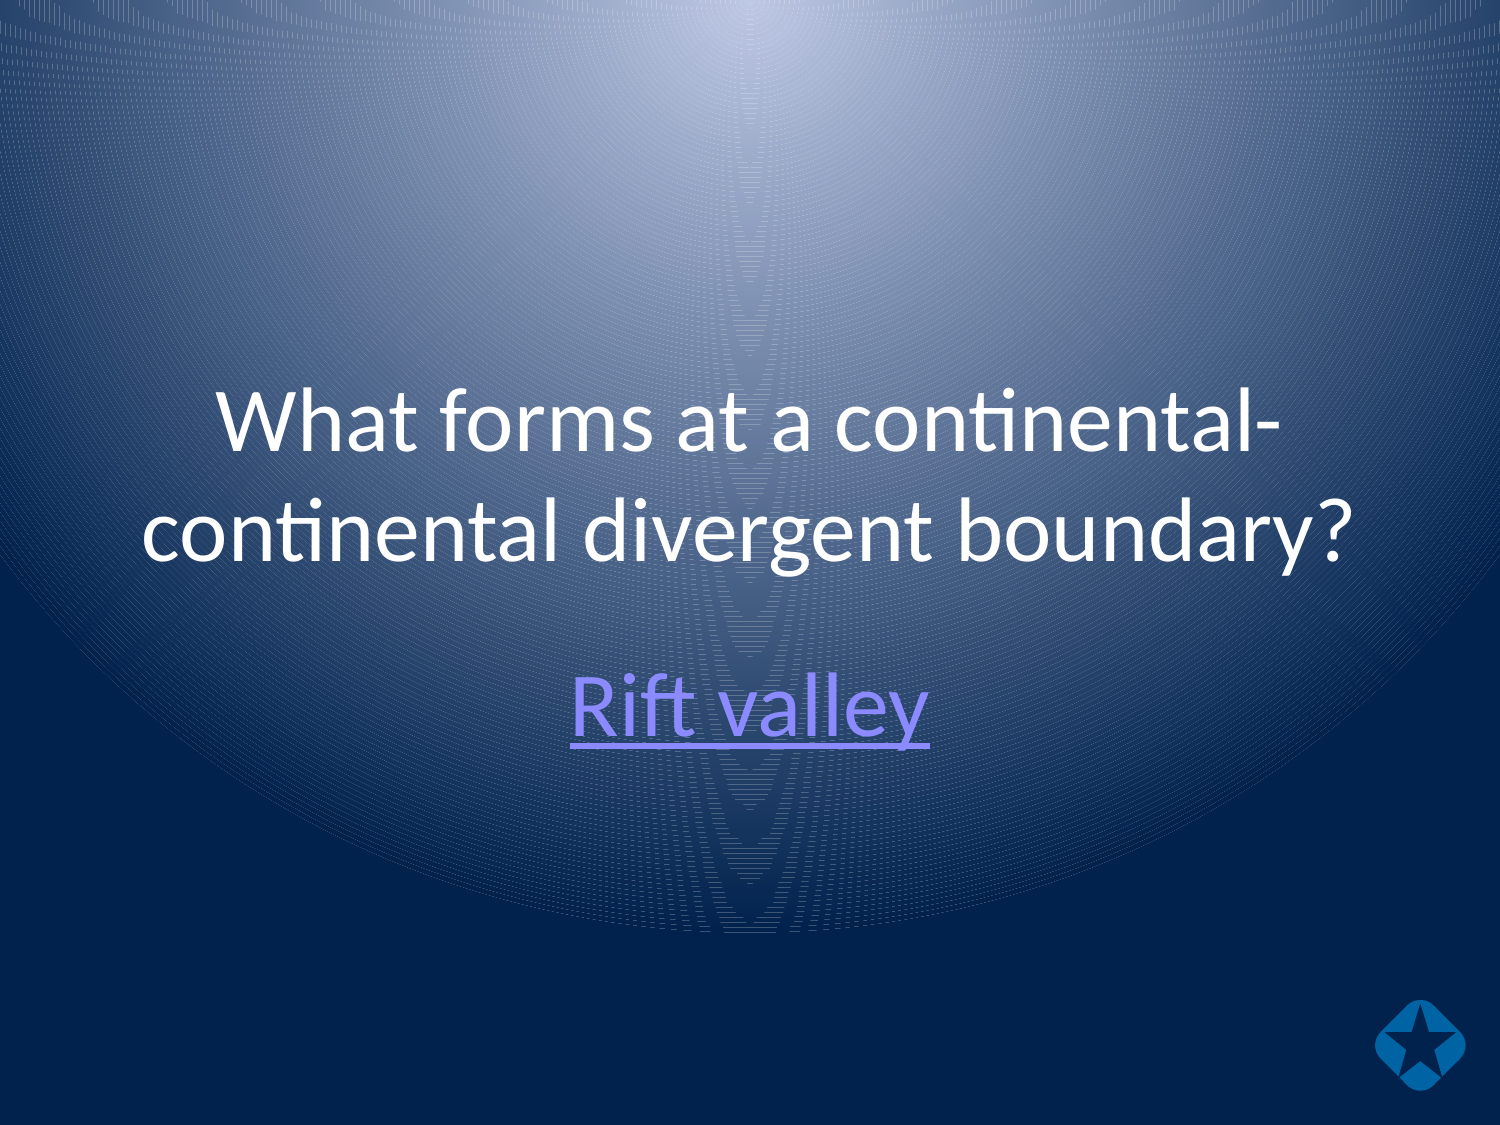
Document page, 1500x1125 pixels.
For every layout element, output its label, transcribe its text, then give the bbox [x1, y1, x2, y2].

picture [1374, 999, 1467, 1092]
subtitle Rift valley [225, 637, 1275, 925]
title What forms at a continental-continental divergent boundary? [112, 349, 1388, 591]
